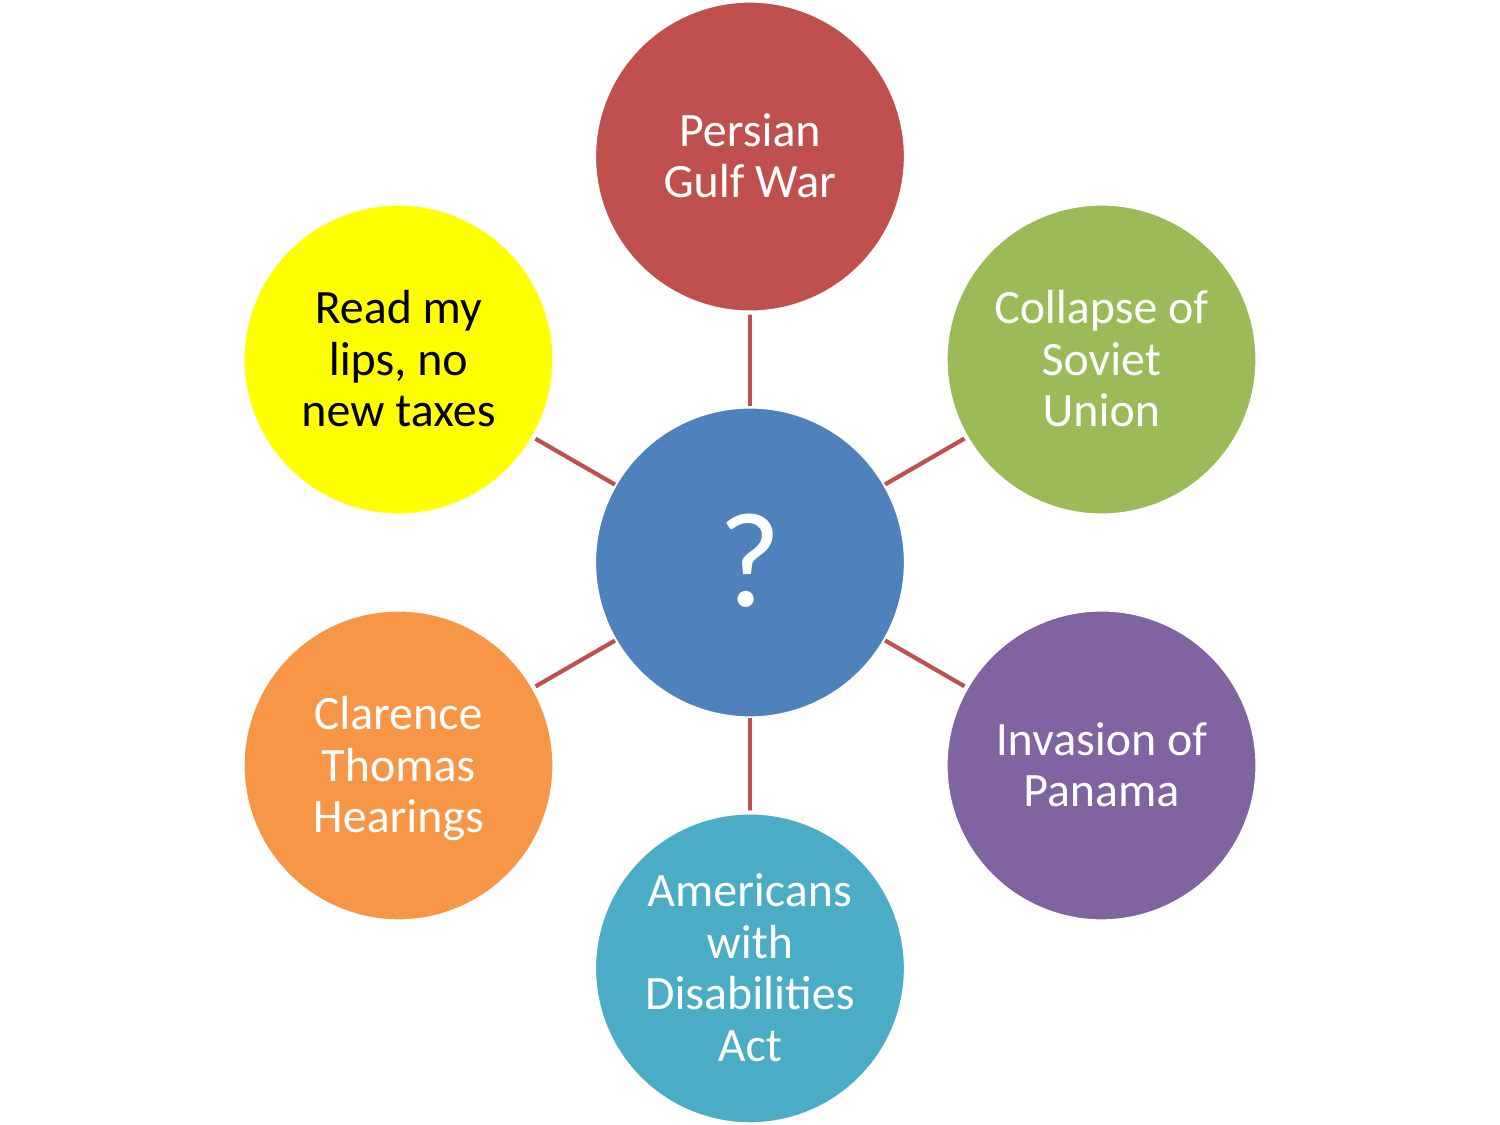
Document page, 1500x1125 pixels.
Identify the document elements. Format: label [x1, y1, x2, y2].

text_box [0, 0, 1500, 1125]
